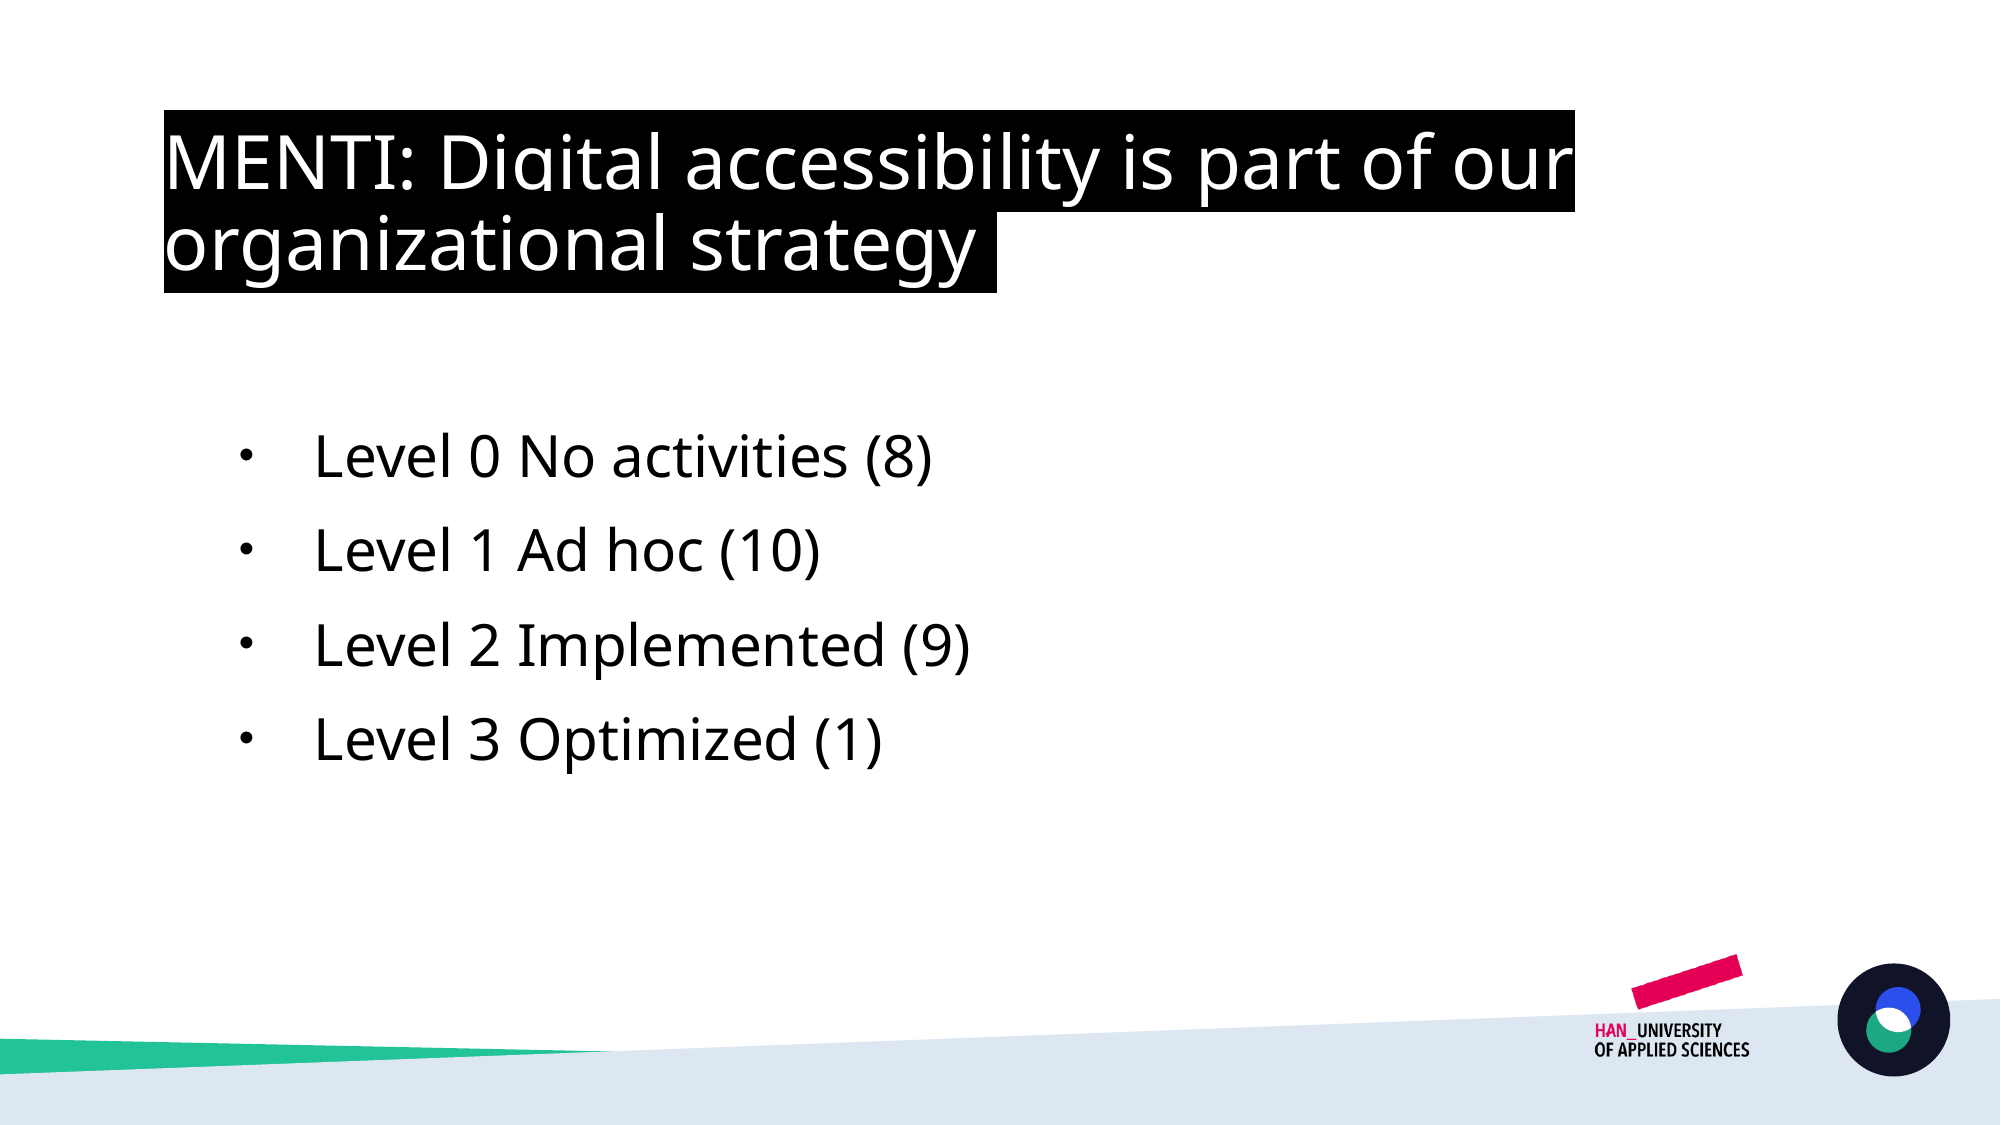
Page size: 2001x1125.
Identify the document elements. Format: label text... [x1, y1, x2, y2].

picture [1566, 924, 1778, 1086]
title MENTI: Digital accessibility is part of our organizational strategy [164, 125, 1836, 289]
text_box Level 0 No activities (8) Level 1 Ad hoc (10) Level 2 Implemented (9) Level 3 Optimized (1) [163, 394, 1089, 947]
